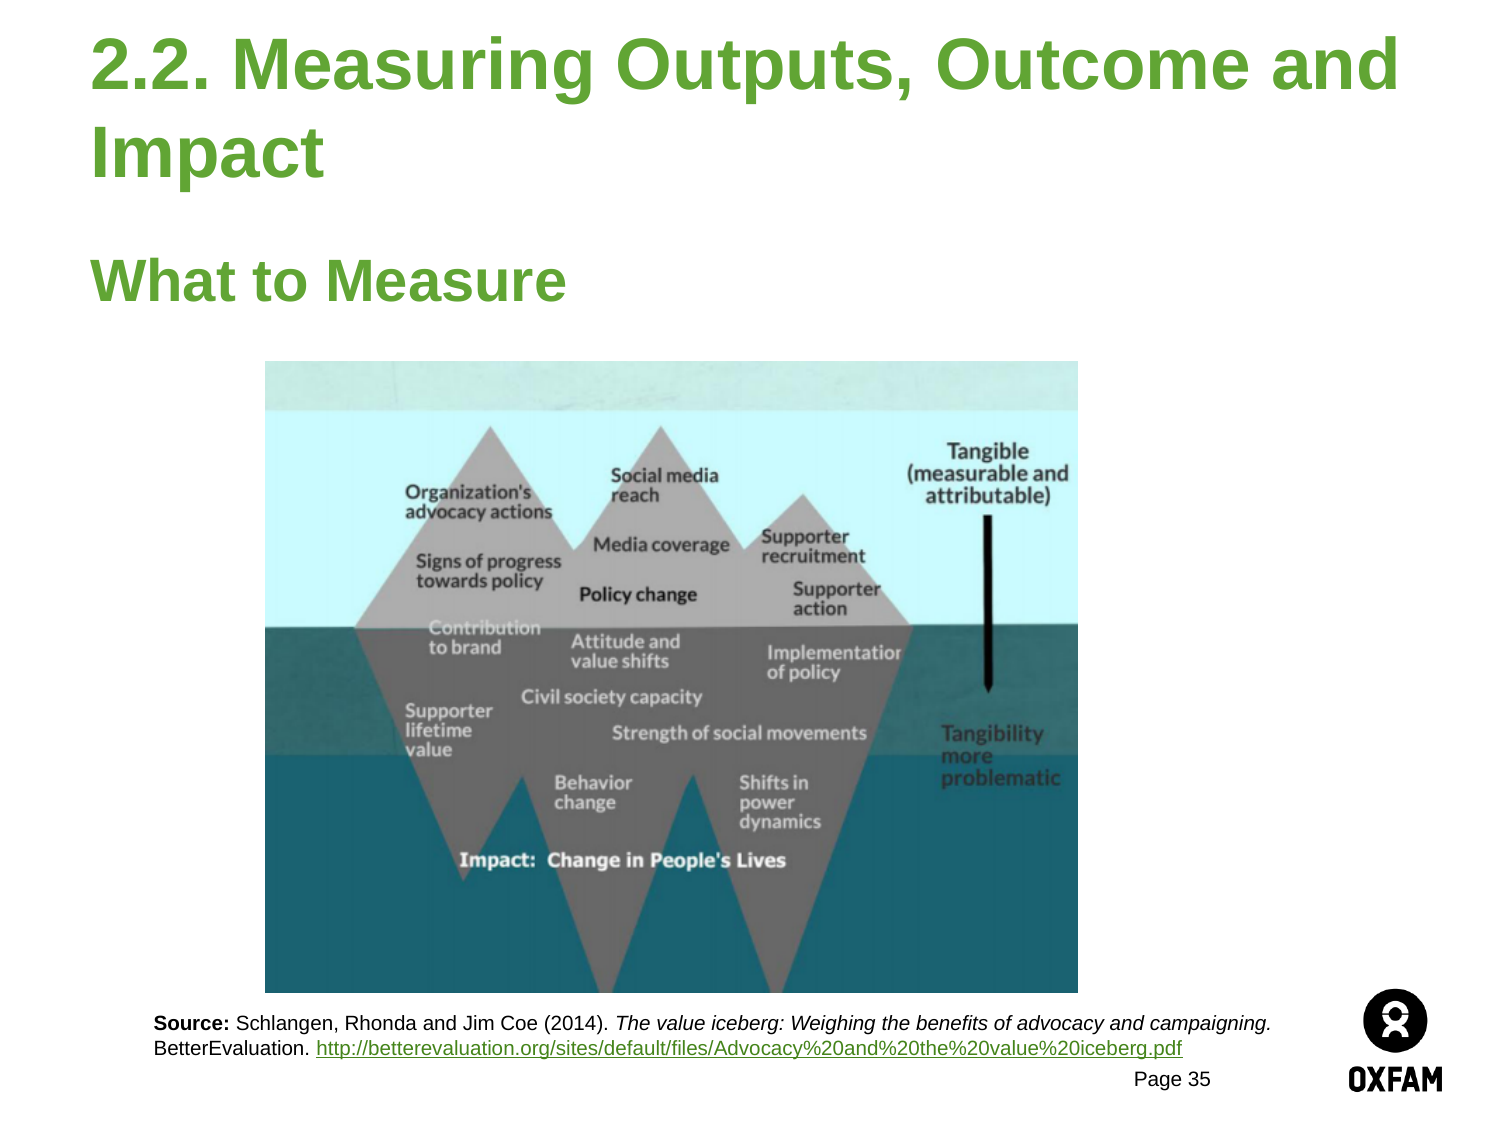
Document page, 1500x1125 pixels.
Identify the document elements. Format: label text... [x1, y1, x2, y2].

picture [1345, 985, 1445, 1095]
title 2.2. Measuring Outputs, Outcome and Impact [74, 44, 1426, 164]
picture [265, 361, 1079, 993]
text_box Source: Schlangen, Rhonda and Jim Coe (2014). The value iceberg: Weighing the benefits of advocacy and campaigning. BetterEvaluation. http://betterevaluation.org/sites/default/files/Advocacy%20and%20the%20value%20iceberg.pdf [138, 1002, 1298, 1068]
text_box What to Measure [75, 233, 1183, 322]
